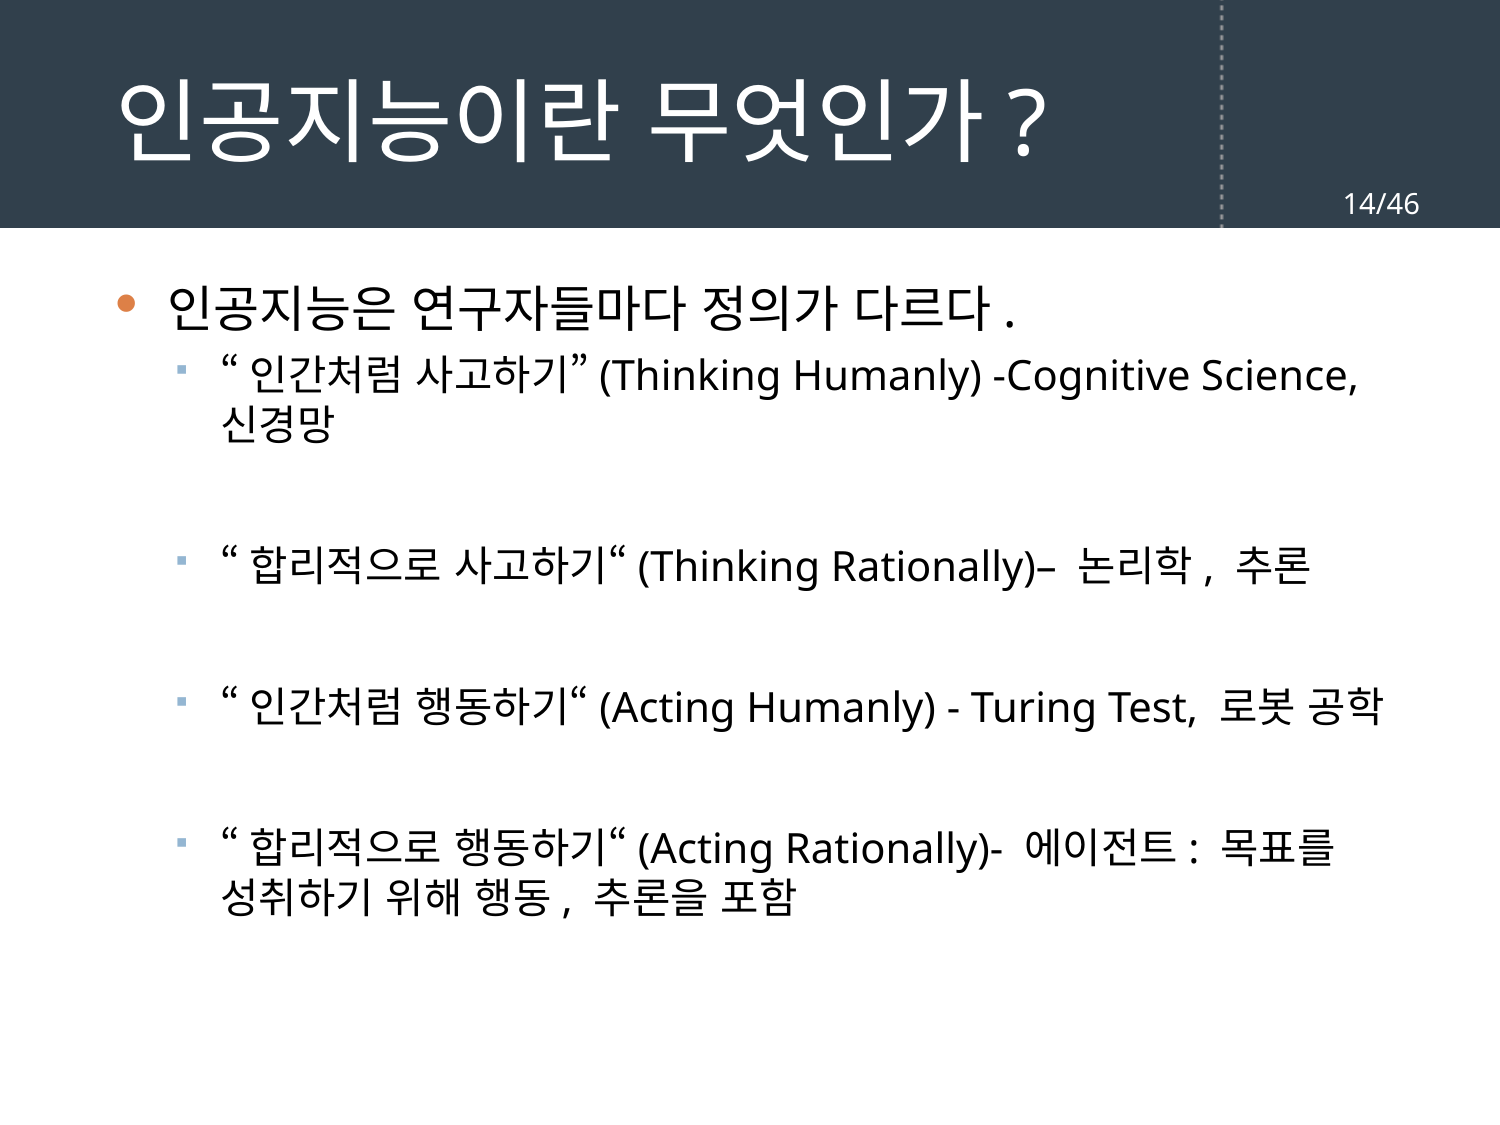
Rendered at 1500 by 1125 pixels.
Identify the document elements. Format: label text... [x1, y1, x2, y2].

picture [0, 0, 1500, 228]
title 인공지능이란 무엇인가? [100, 37, 1438, 200]
list 인공지능은 연구자들마다 정의가 다르다. “인간처럼 사고하기”(Thinking Humanly) -Cognitive Science, 신경망 “합리적으로 사고하기“(Thinking Rationally)– 논리학, 추론 “인간처럼 행동하기“(Acting Humanly) - Turing Test, 로봇 공학 “합리적으로 행동하기“(Acting Rationally)- 에이전트: 목표를 성취하기 위해 행동, 추론을 포함 [100, 269, 1438, 1008]
slide_number 14/46 [1328, 177, 1486, 223]
